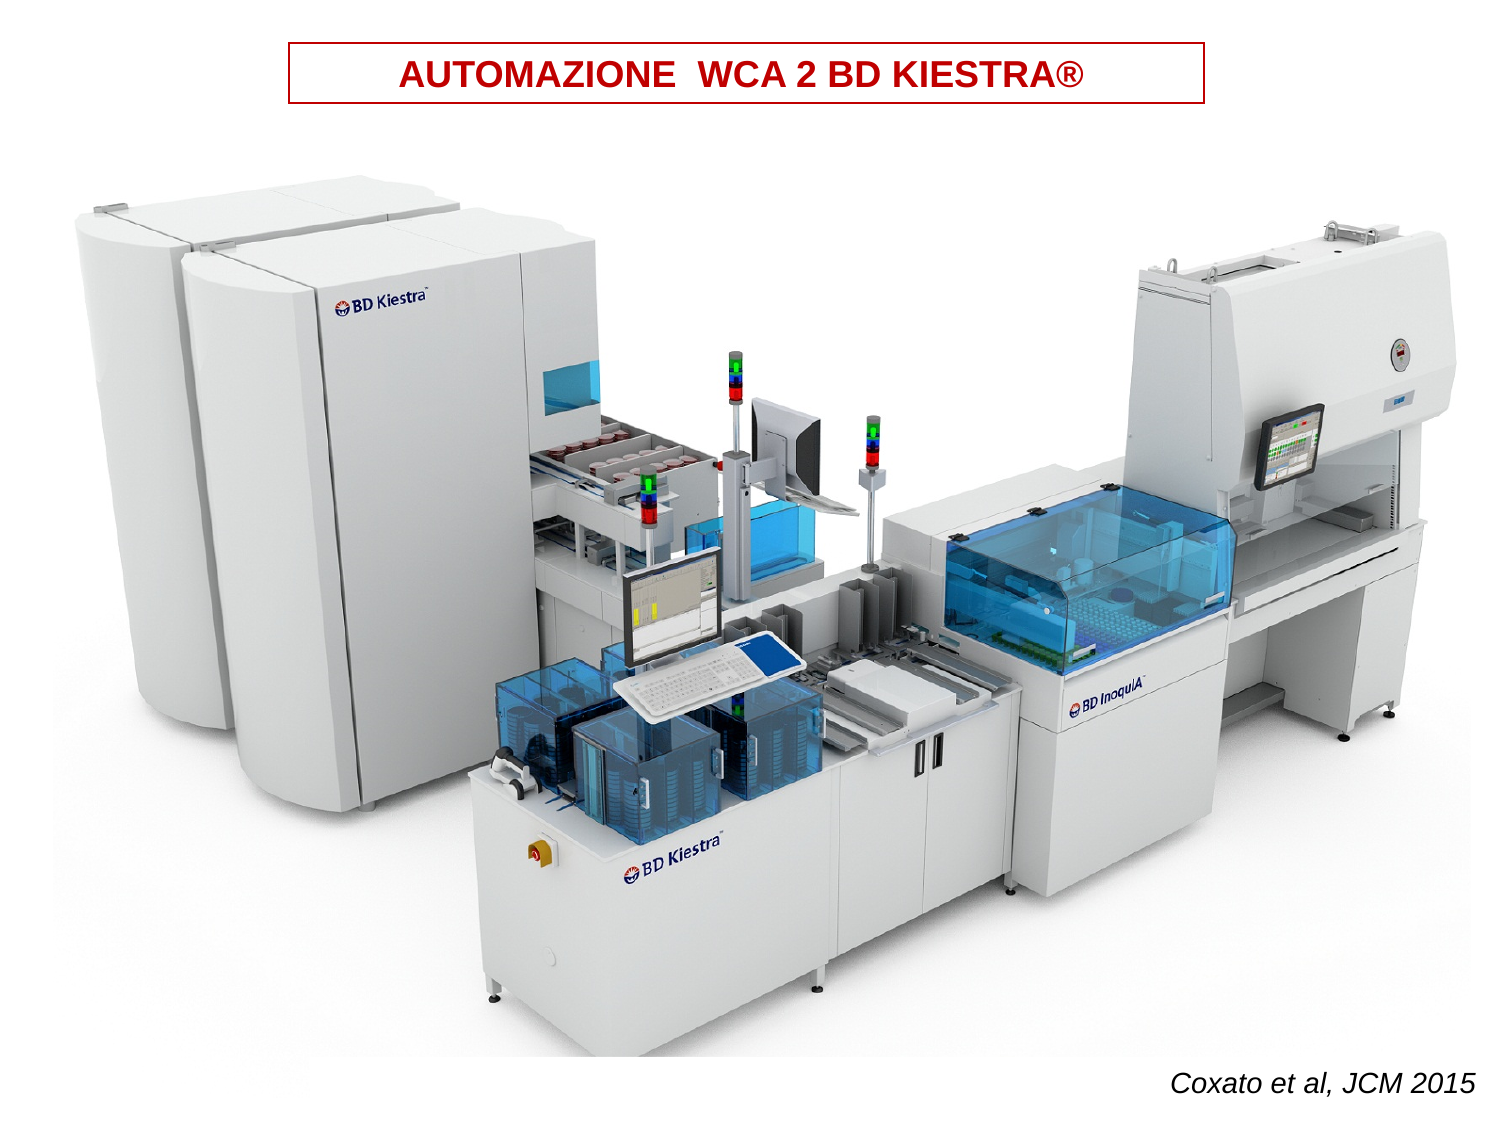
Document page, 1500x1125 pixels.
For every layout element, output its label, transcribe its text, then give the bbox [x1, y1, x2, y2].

picture [52, 138, 1471, 1099]
text_box Coxato et al, JCM 2015 [309, 1056, 1492, 1107]
text_box AUTOMAZIONE WCA 2 BD KIESTRA® [289, 42, 1204, 103]
